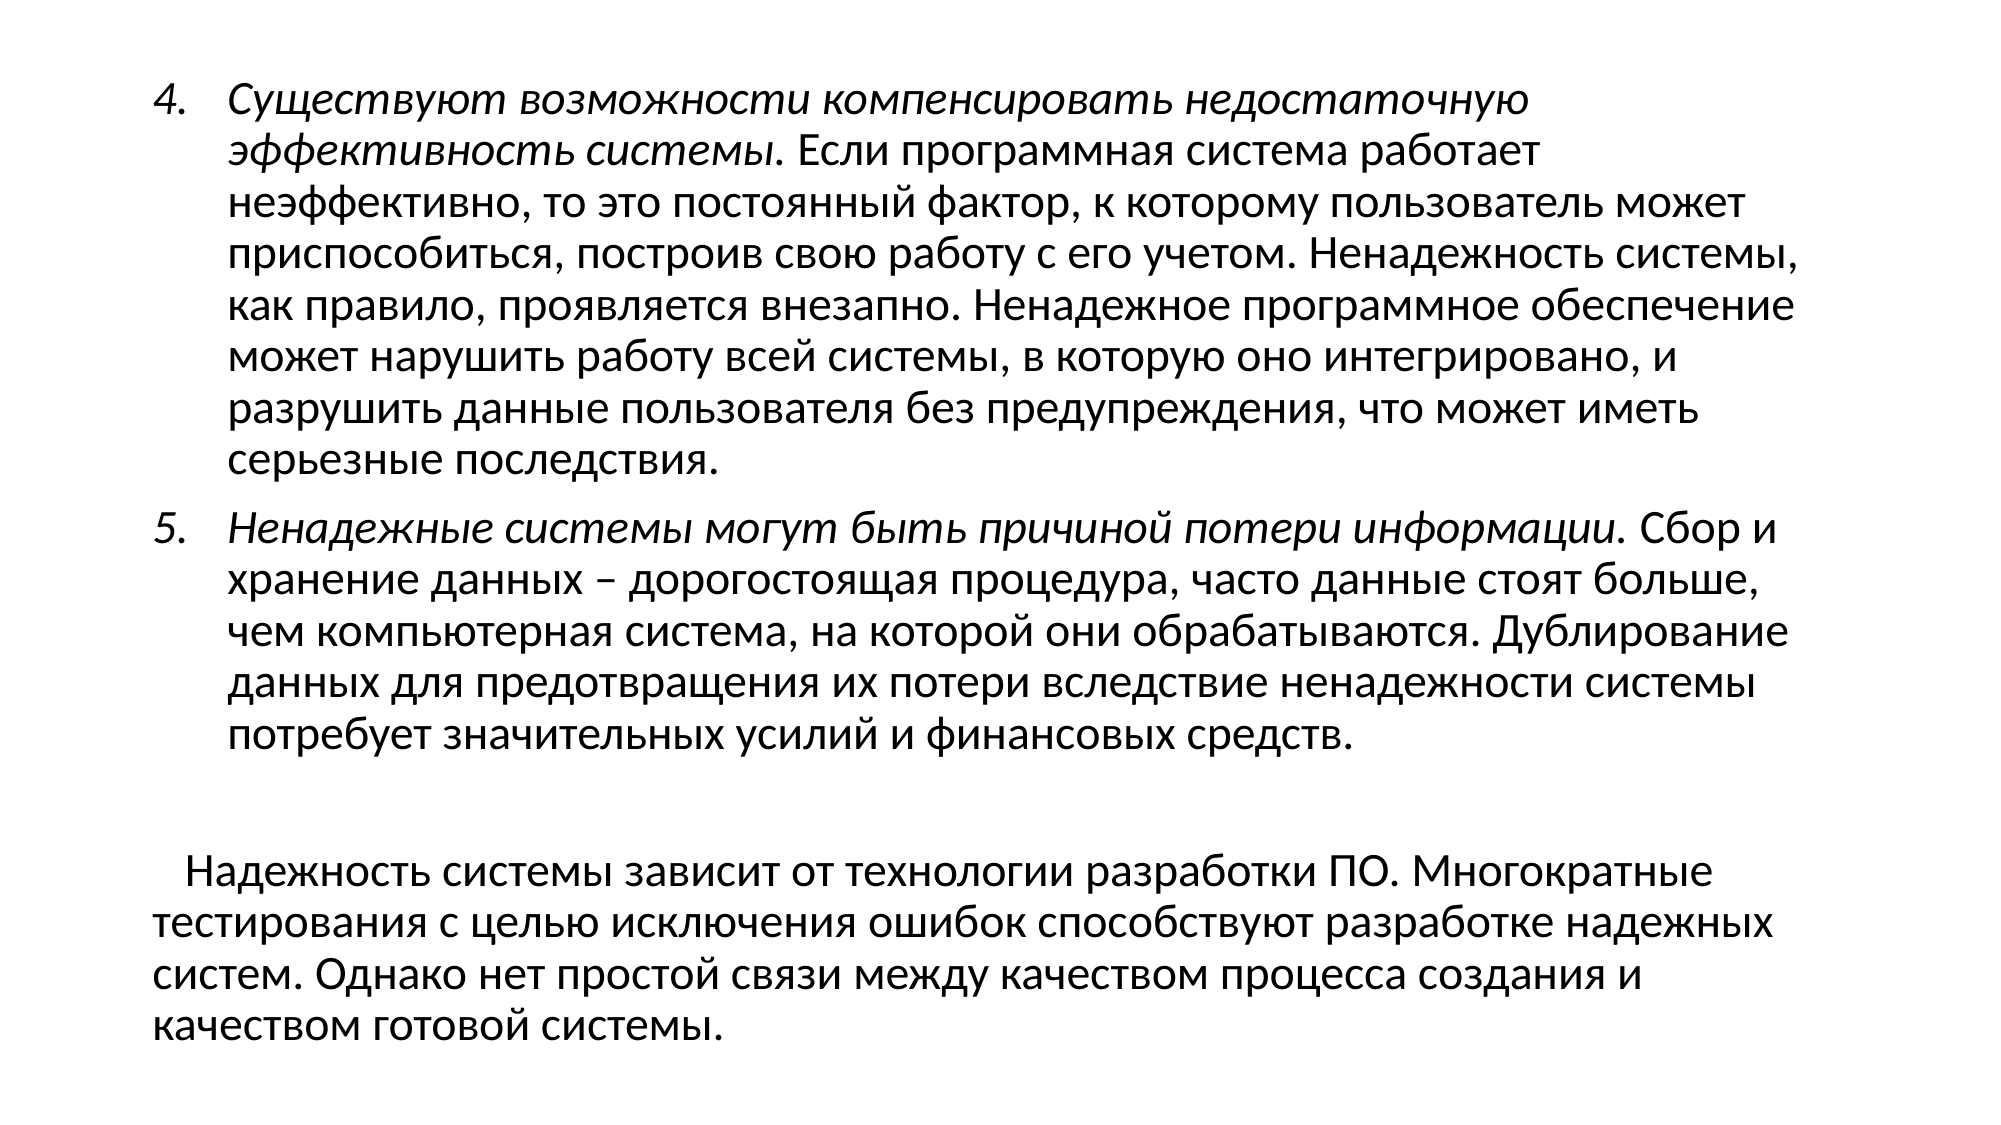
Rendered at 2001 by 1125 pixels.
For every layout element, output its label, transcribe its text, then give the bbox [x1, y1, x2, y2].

list Существуют возможности компенсировать недостаточную эффективность системы. Если программная система работает неэффективно, то это постоянный фактор, к которому пользователь может приспособиться, построив свою работу с его учетом. Ненадежность системы, как правило, проявляется внезапно. Ненадежное программное обеспечение может нарушить работу всей системы, в которую оно интегрировано, и разрушить данные пользователя без предупреждения, что может иметь серьезные последствия. Ненадежные системы могут быть причиной потери информации. Сбор и хранение данных – дорогостоящая процедура, часто данные стоят больше, чем компьютерная система, на которой они обрабатываются. Дублирование данных для предотвращения их потери вследствие ненадежности системы потребует значительных усилий и финансовых средств. Надежность системы зависит от технологии разработки ПО. Многократные тестирования с целью исключения ошибок способствуют разработке надежных систем. Однако нет простой связи между качеством процесса создания и качеством готовой системы. [137, 65, 1863, 1072]
